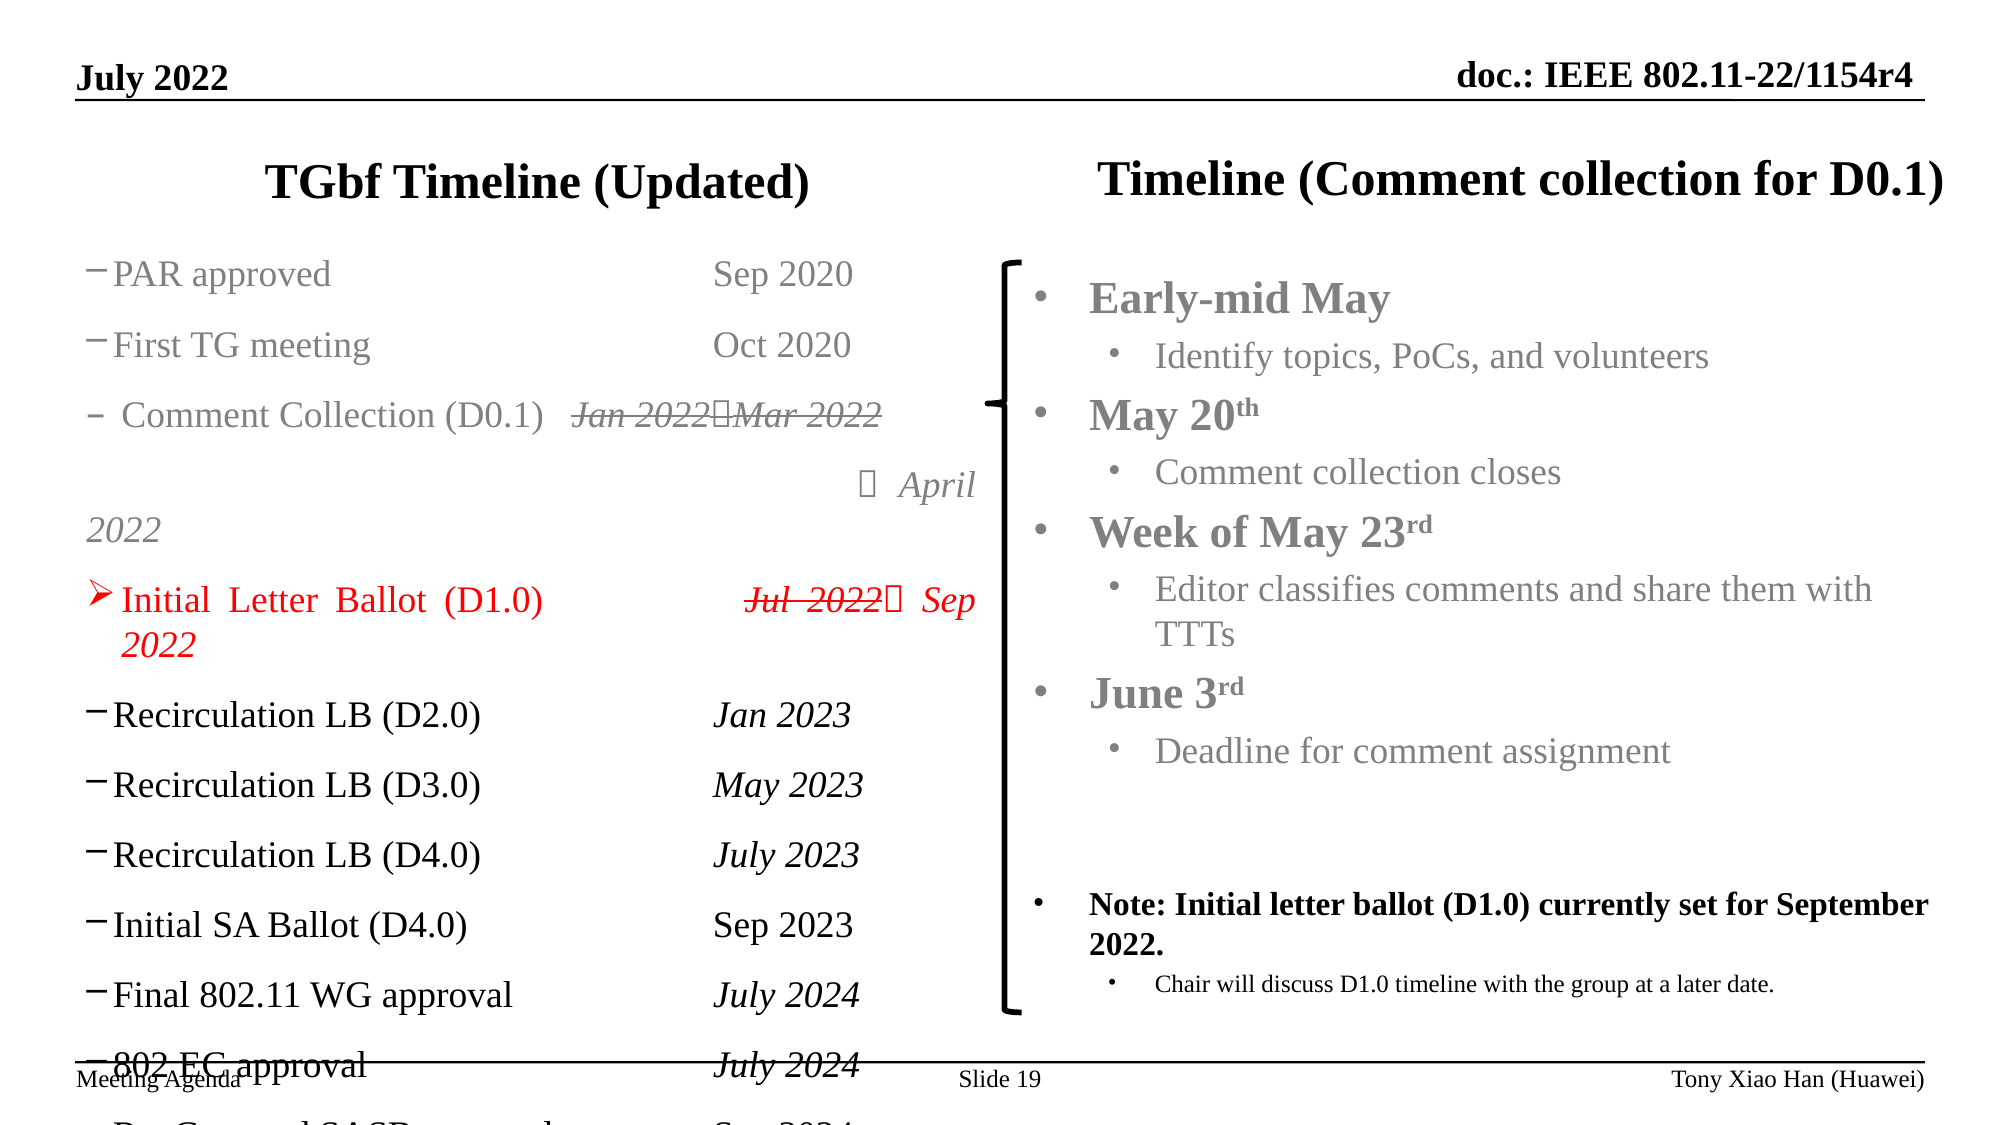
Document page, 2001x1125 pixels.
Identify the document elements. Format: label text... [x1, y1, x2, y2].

text_box Timeline (Comment collection for D0.1) [1067, 141, 1975, 209]
title TGbf Timeline (Updated) [162, 141, 913, 217]
text_box [987, 262, 1022, 1013]
text_box Early-mid May Identify topics, PoCs, and volunteers May 20th Comment collection closes Week of May 23rd Editor classifies comments and share them with TTTs June 3rd Deadline for comment assignment Note: Initial letter ballot (D1.0) currently set for September 2022. Chair will discuss D1.0 timeline with the group at a later date. [1021, 262, 1963, 1063]
text_box PAR approved Sep 2020 First TG meeting Oct 2020 Comment Collection (D0.1) Jan 2022Mar 2022  April 2022 Initial Letter Ballot (D1.0) Jul 2022 Sep 2022 Recirculation LB (D2.0) Jan 2023 Recirculation LB (D3.0) May 2023 Recirculation LB (D4.0) July 2023 Initial SA Ballot (D4.0) Sep 2023 Final 802.11 WG approval July 2024 802 EC approval July 2024 RevCom and SASB approval Sep 2024 [74, 243, 988, 963]
